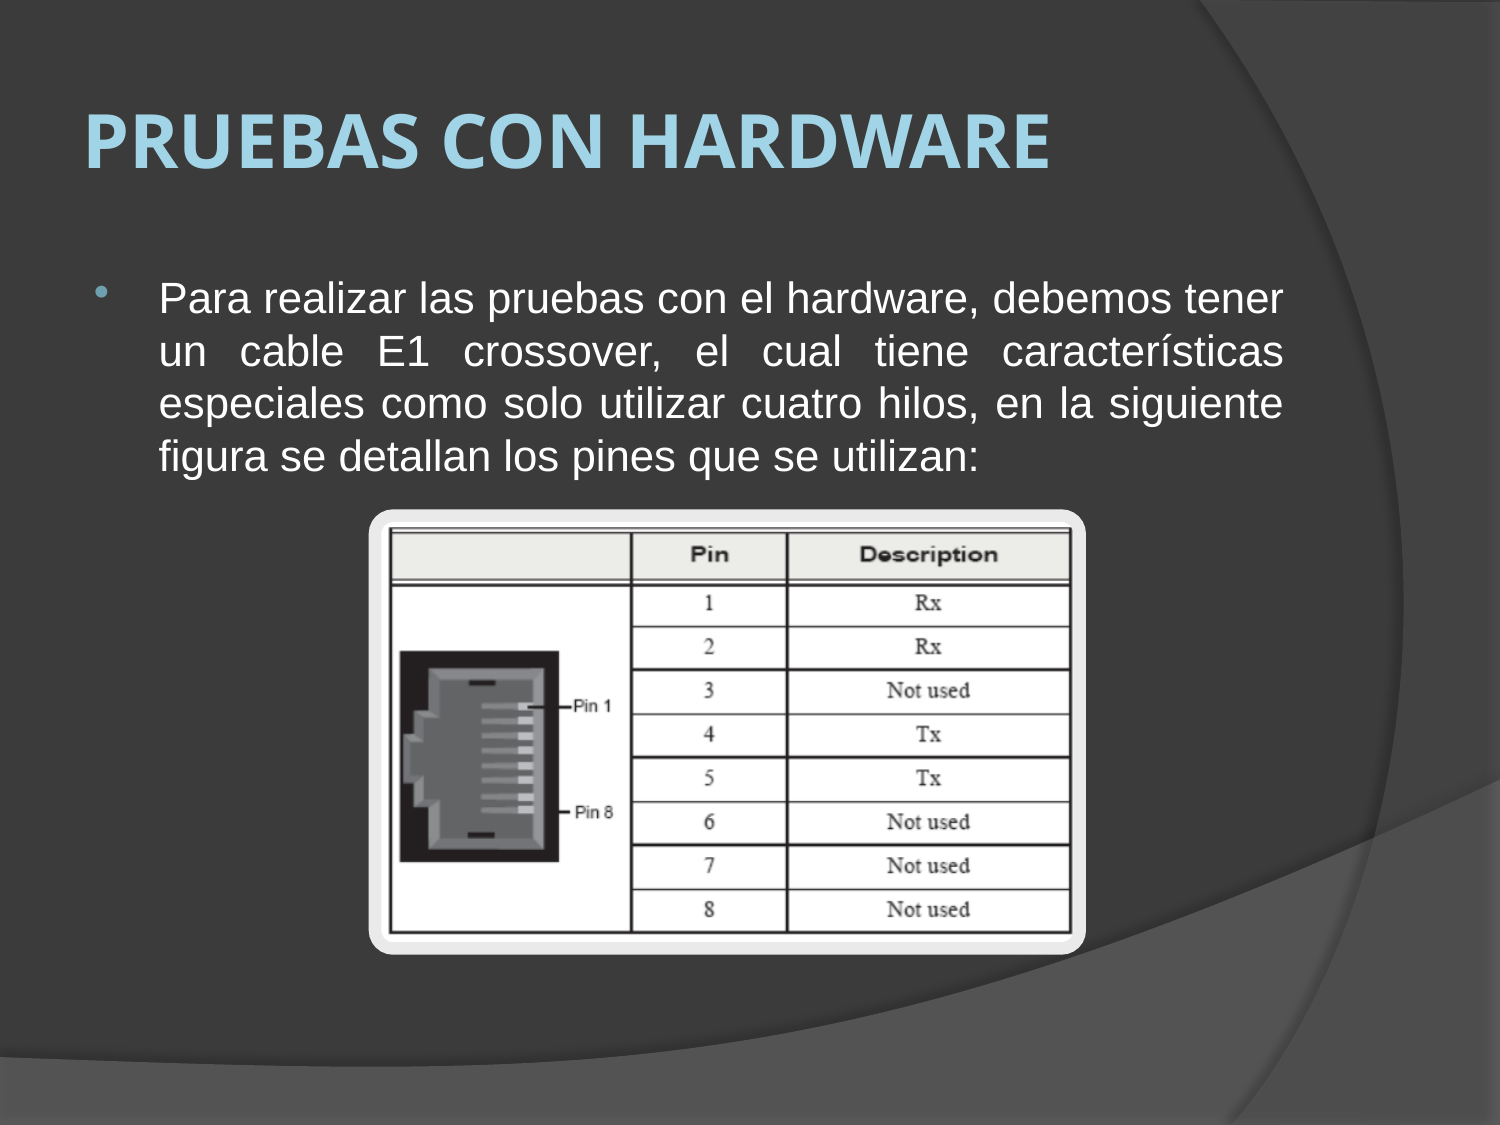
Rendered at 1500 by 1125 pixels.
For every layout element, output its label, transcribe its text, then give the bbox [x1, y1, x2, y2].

title Pruebas con Hardware [75, 45, 1300, 233]
picture [374, 515, 1080, 949]
list Para realizar las pruebas con el hardware, debemos tener un cable E1 crossover, el cual tiene características especiales como solo utilizar cuatro hilos, en la siguiente figura se detallan los pines que se utilizan: [75, 262, 1300, 1005]
